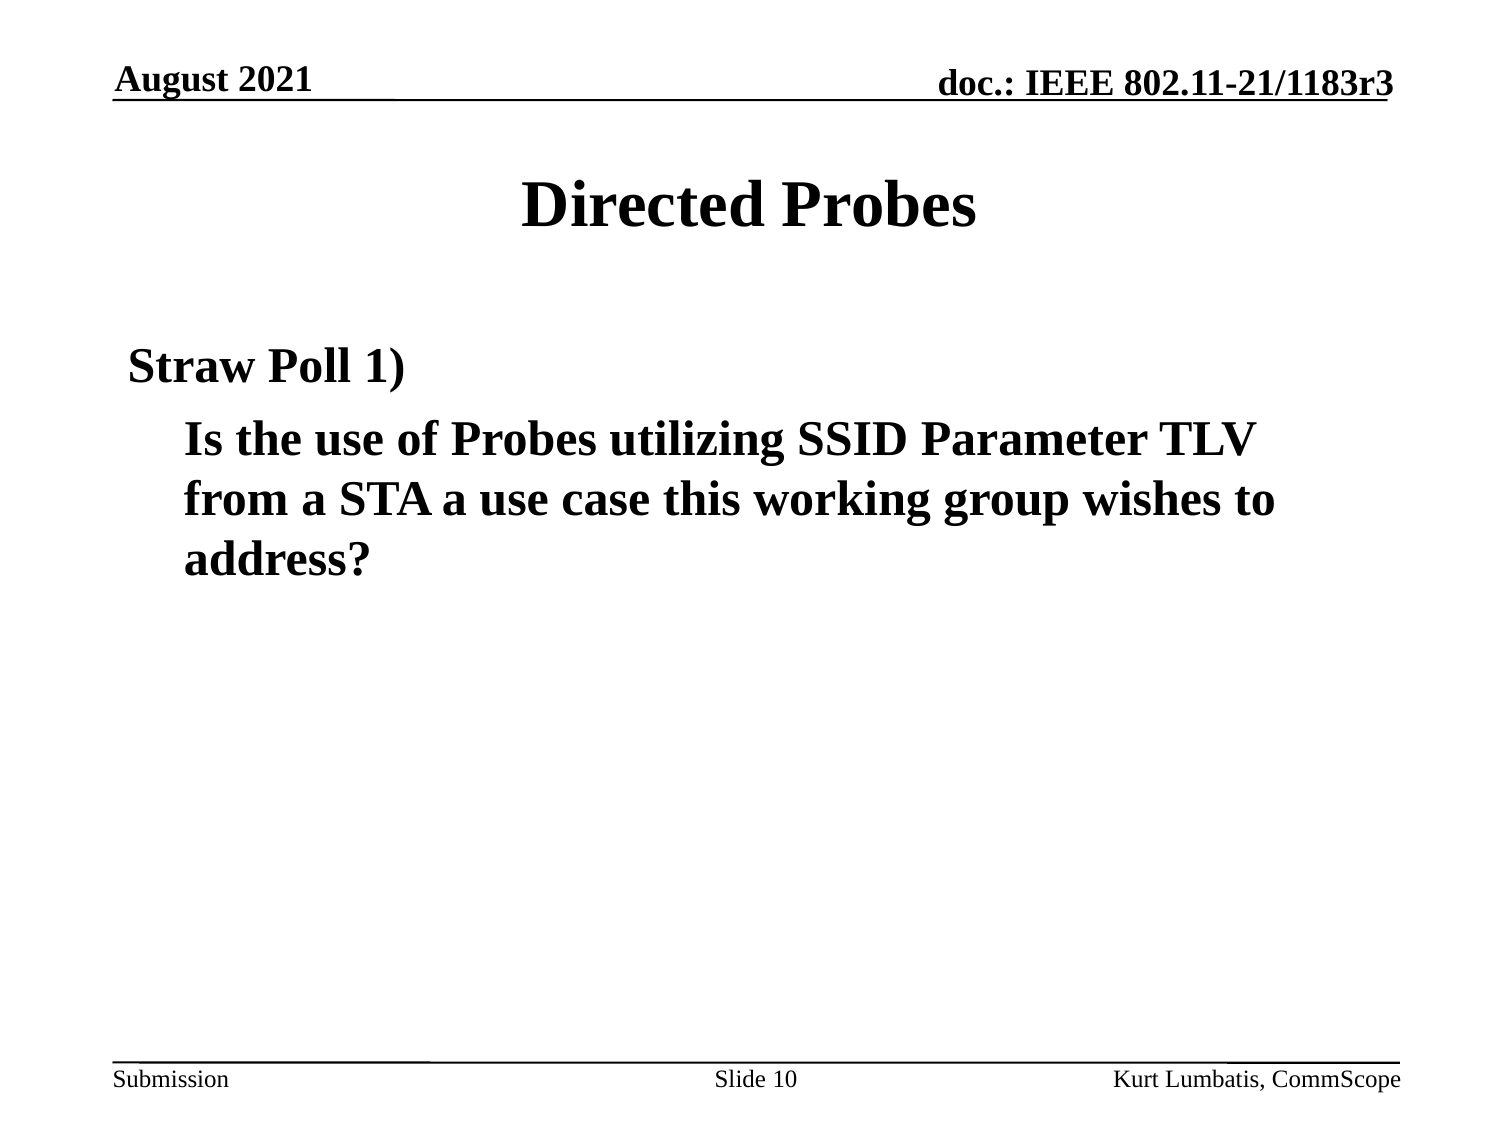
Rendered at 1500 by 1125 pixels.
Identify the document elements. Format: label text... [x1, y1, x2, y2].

slide_number Slide 10 [712, 1061, 800, 1123]
footer Kurt Lumbatis, CommScope [878, 1061, 1402, 1093]
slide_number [114, 54, 423, 100]
list Straw Poll 1) Is the use of Probes utilizing SSID Parameter TLV from a STA a use case this working group wishes to address? [112, 324, 1388, 1000]
title Directed Probes [112, 112, 1388, 288]
